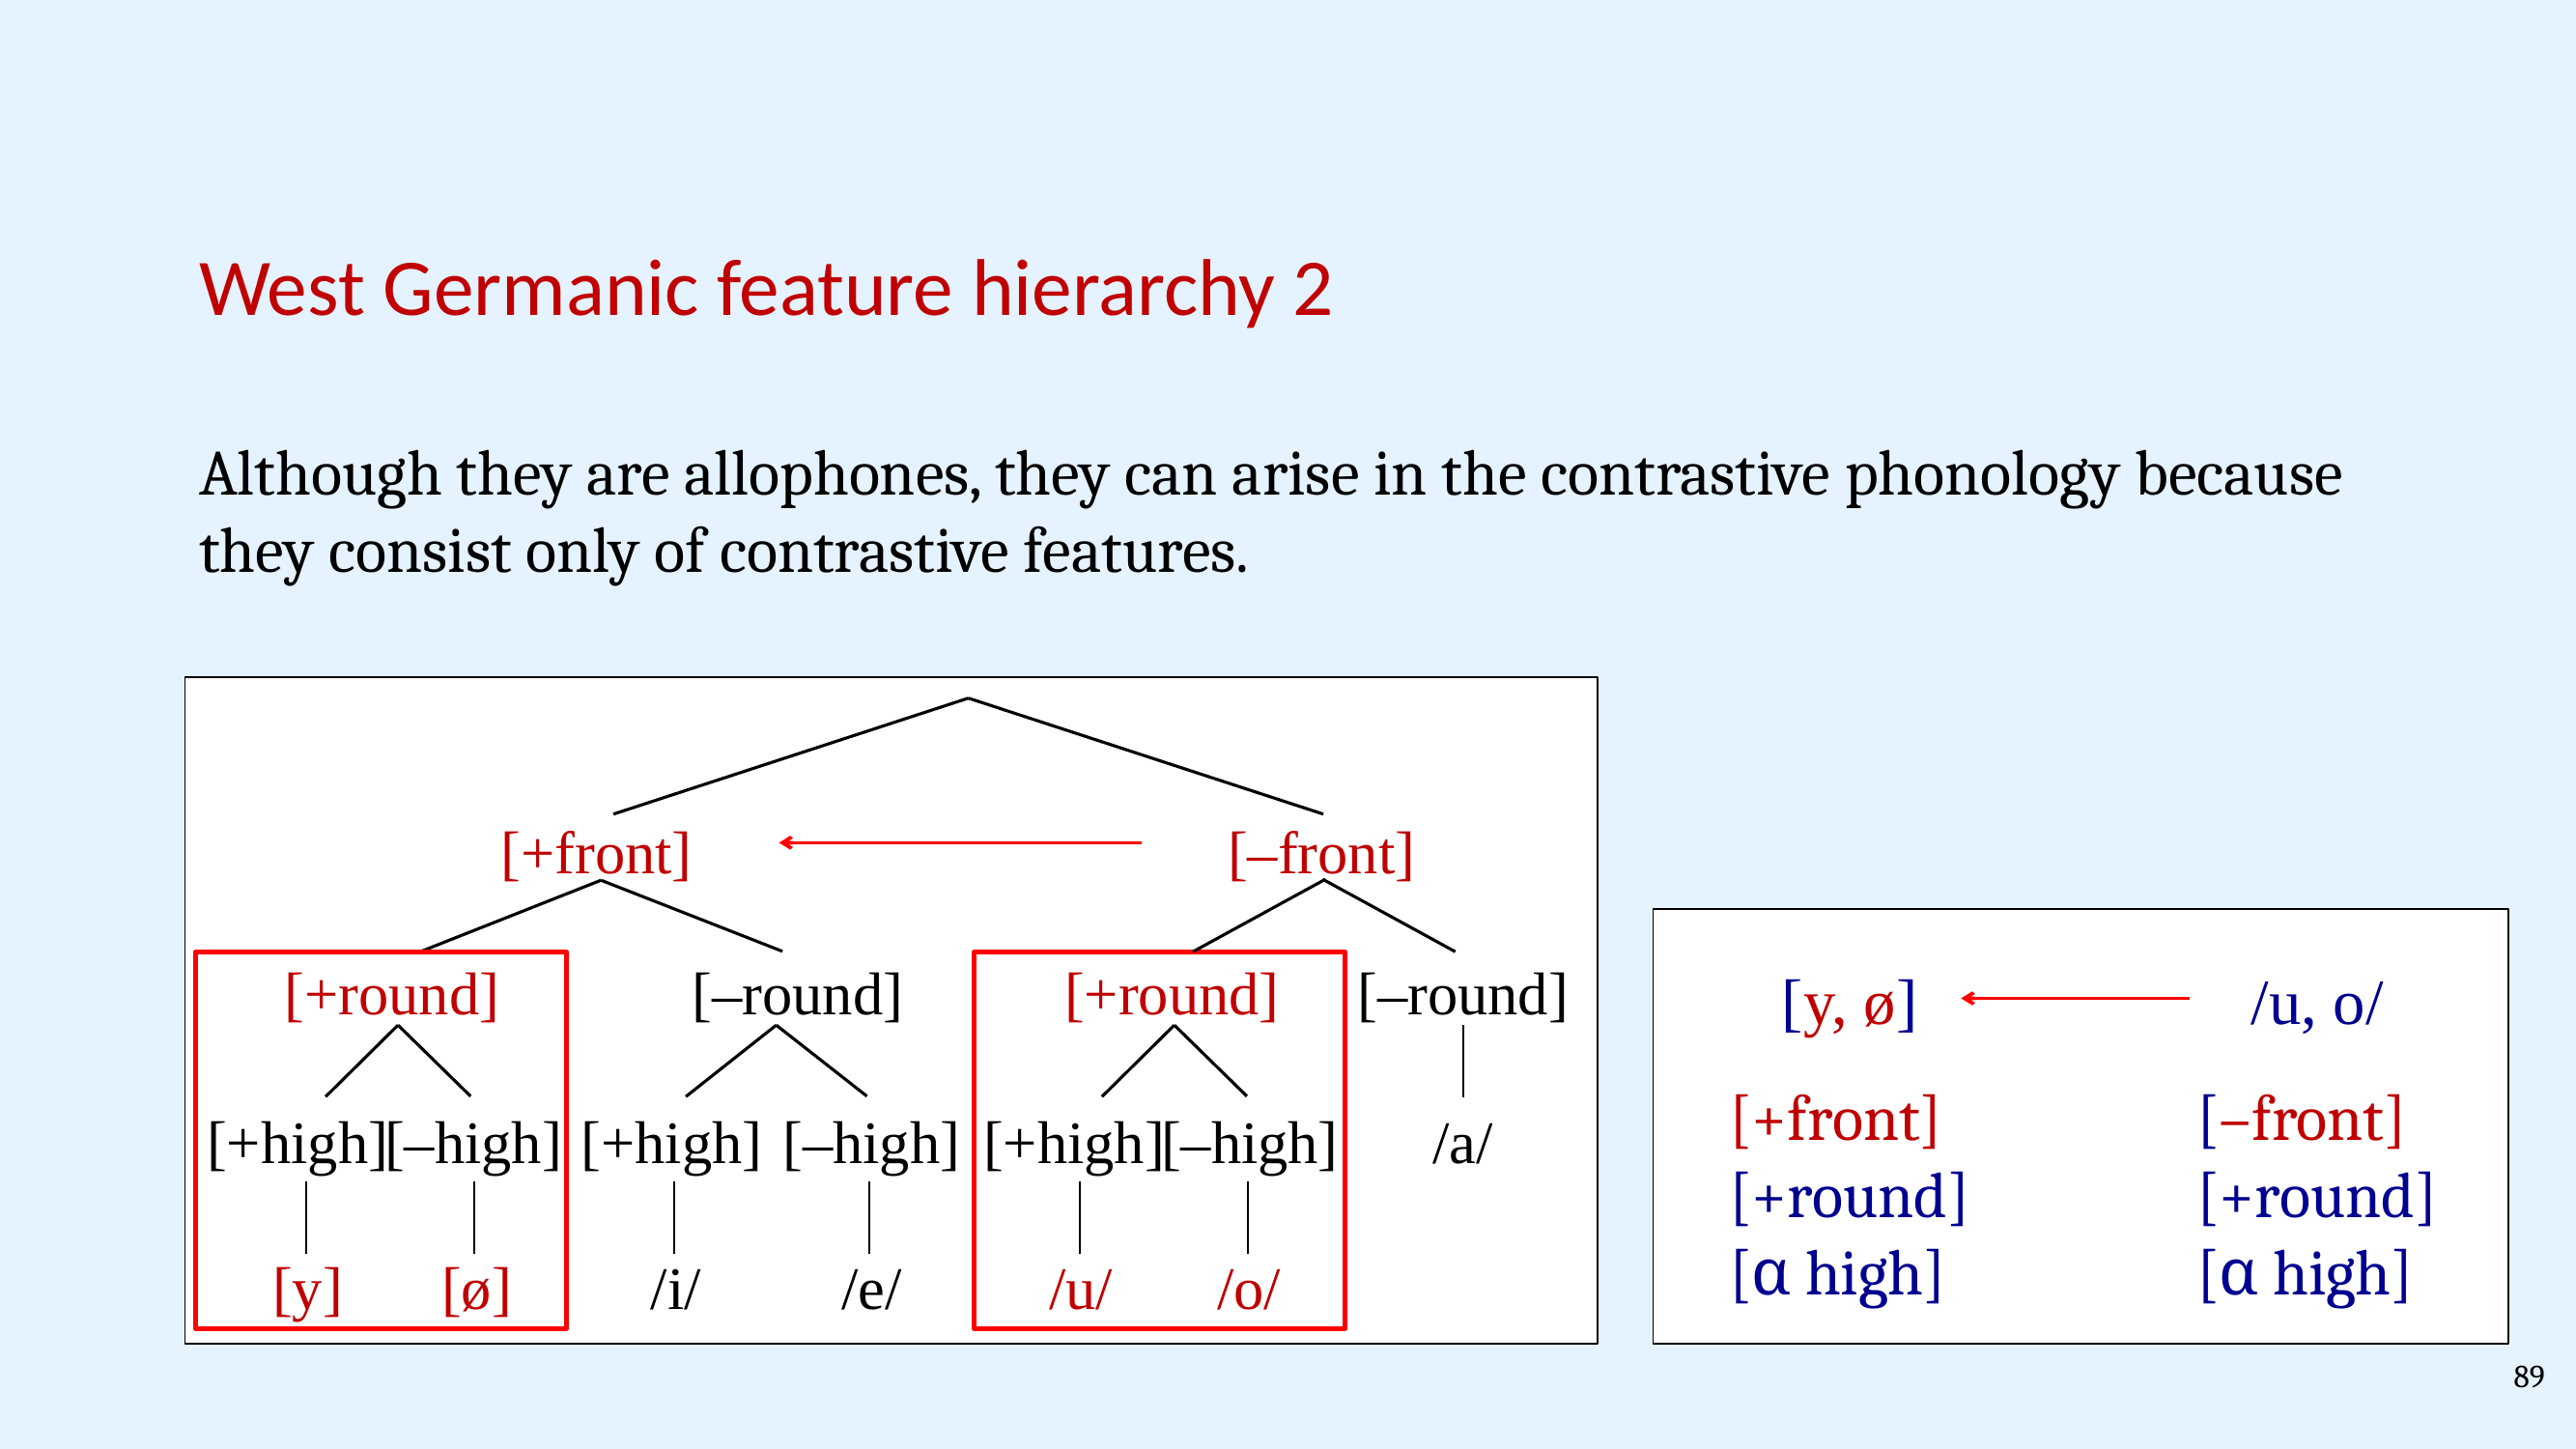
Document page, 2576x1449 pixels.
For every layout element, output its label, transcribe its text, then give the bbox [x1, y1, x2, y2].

text_box [–round] [1343, 947, 1583, 1035]
text_box [184, 676, 1598, 1344]
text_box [1417, 1024, 1509, 1184]
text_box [190, 947, 579, 1330]
text_box [974, 952, 1343, 1023]
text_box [612, 697, 1324, 815]
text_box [1033, 1192, 1128, 1330]
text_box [2177, 952, 2458, 1319]
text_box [419, 880, 783, 952]
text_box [685, 1025, 867, 1097]
text_box 89 [2257, 1348, 2560, 1421]
text_box [1131, 1192, 1197, 1329]
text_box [635, 1180, 717, 1330]
text_box [+front] [486, 806, 707, 878]
text_box West Germanic feature hierarchy 2 [184, 228, 1590, 339]
text_box [+high] [581, 1095, 768, 1183]
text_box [967, 1024, 1355, 1184]
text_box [1192, 878, 1456, 952]
text_box Although they are allophones, they can arise in the contrastive phonology because they consist only of contrastive features. [184, 423, 2467, 592]
text_box [1653, 908, 2509, 1344]
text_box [1202, 1192, 1296, 1330]
text_box [+round] [1050, 947, 1187, 952]
text_box [–front] [1213, 806, 1430, 877]
text_box [974, 1192, 1029, 1329]
text_box [–round] [677, 947, 919, 1035]
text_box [1710, 952, 1991, 1319]
text_box [1301, 1192, 1345, 1329]
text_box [826, 1180, 918, 1330]
text_box [–high] [768, 1095, 962, 1183]
